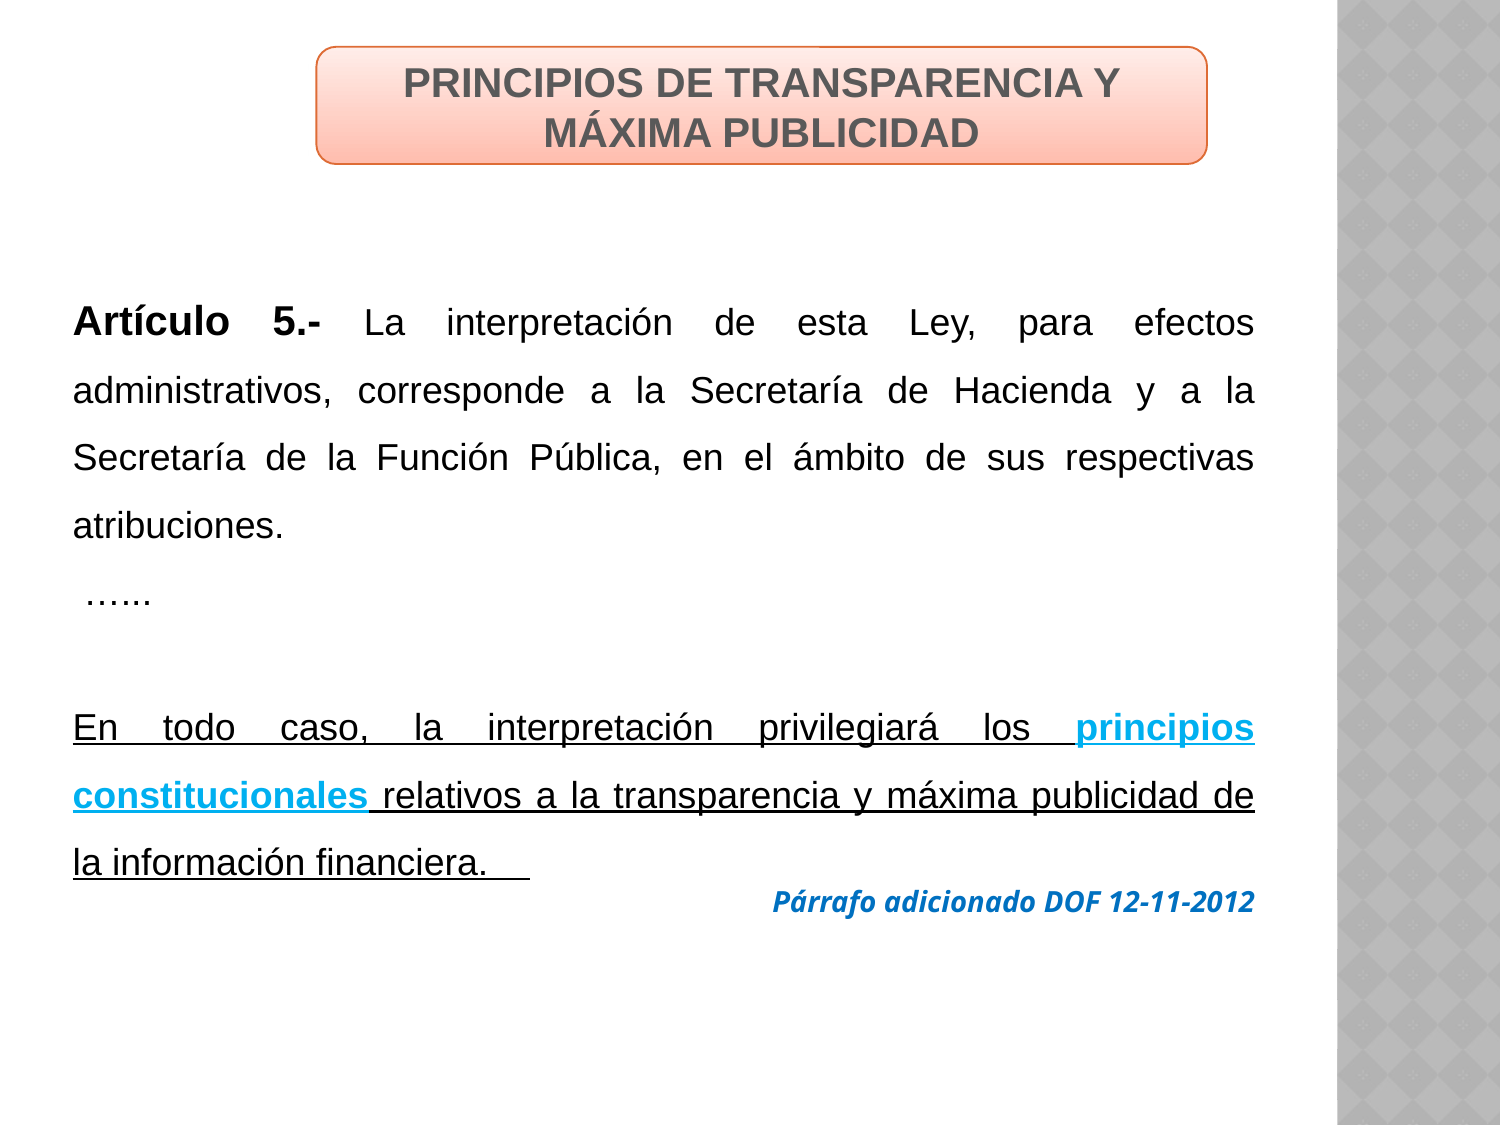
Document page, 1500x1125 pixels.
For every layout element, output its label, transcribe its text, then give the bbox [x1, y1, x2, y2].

table_cell [1337, 0, 1500, 1125]
text_box Artículo 5.- La interpretación de esta Ley, para efectos administrativos, corresponde a la Secretaría de Hacienda y a la Secretaría de la Función Pública, en el ámbito de sus respectivas atribuciones. …... En todo caso, la interpretación privilegiará los principios constitucionales relativos a la transparencia y máxima publicidad de la información financiera. Párrafo adicionado DOF 12-11-2012 [57, 210, 1270, 926]
text_box PRINCIPIOS DE TRANSPARENCIA Y MÁXIMA PUBLICIDAD [315, 45, 1208, 165]
